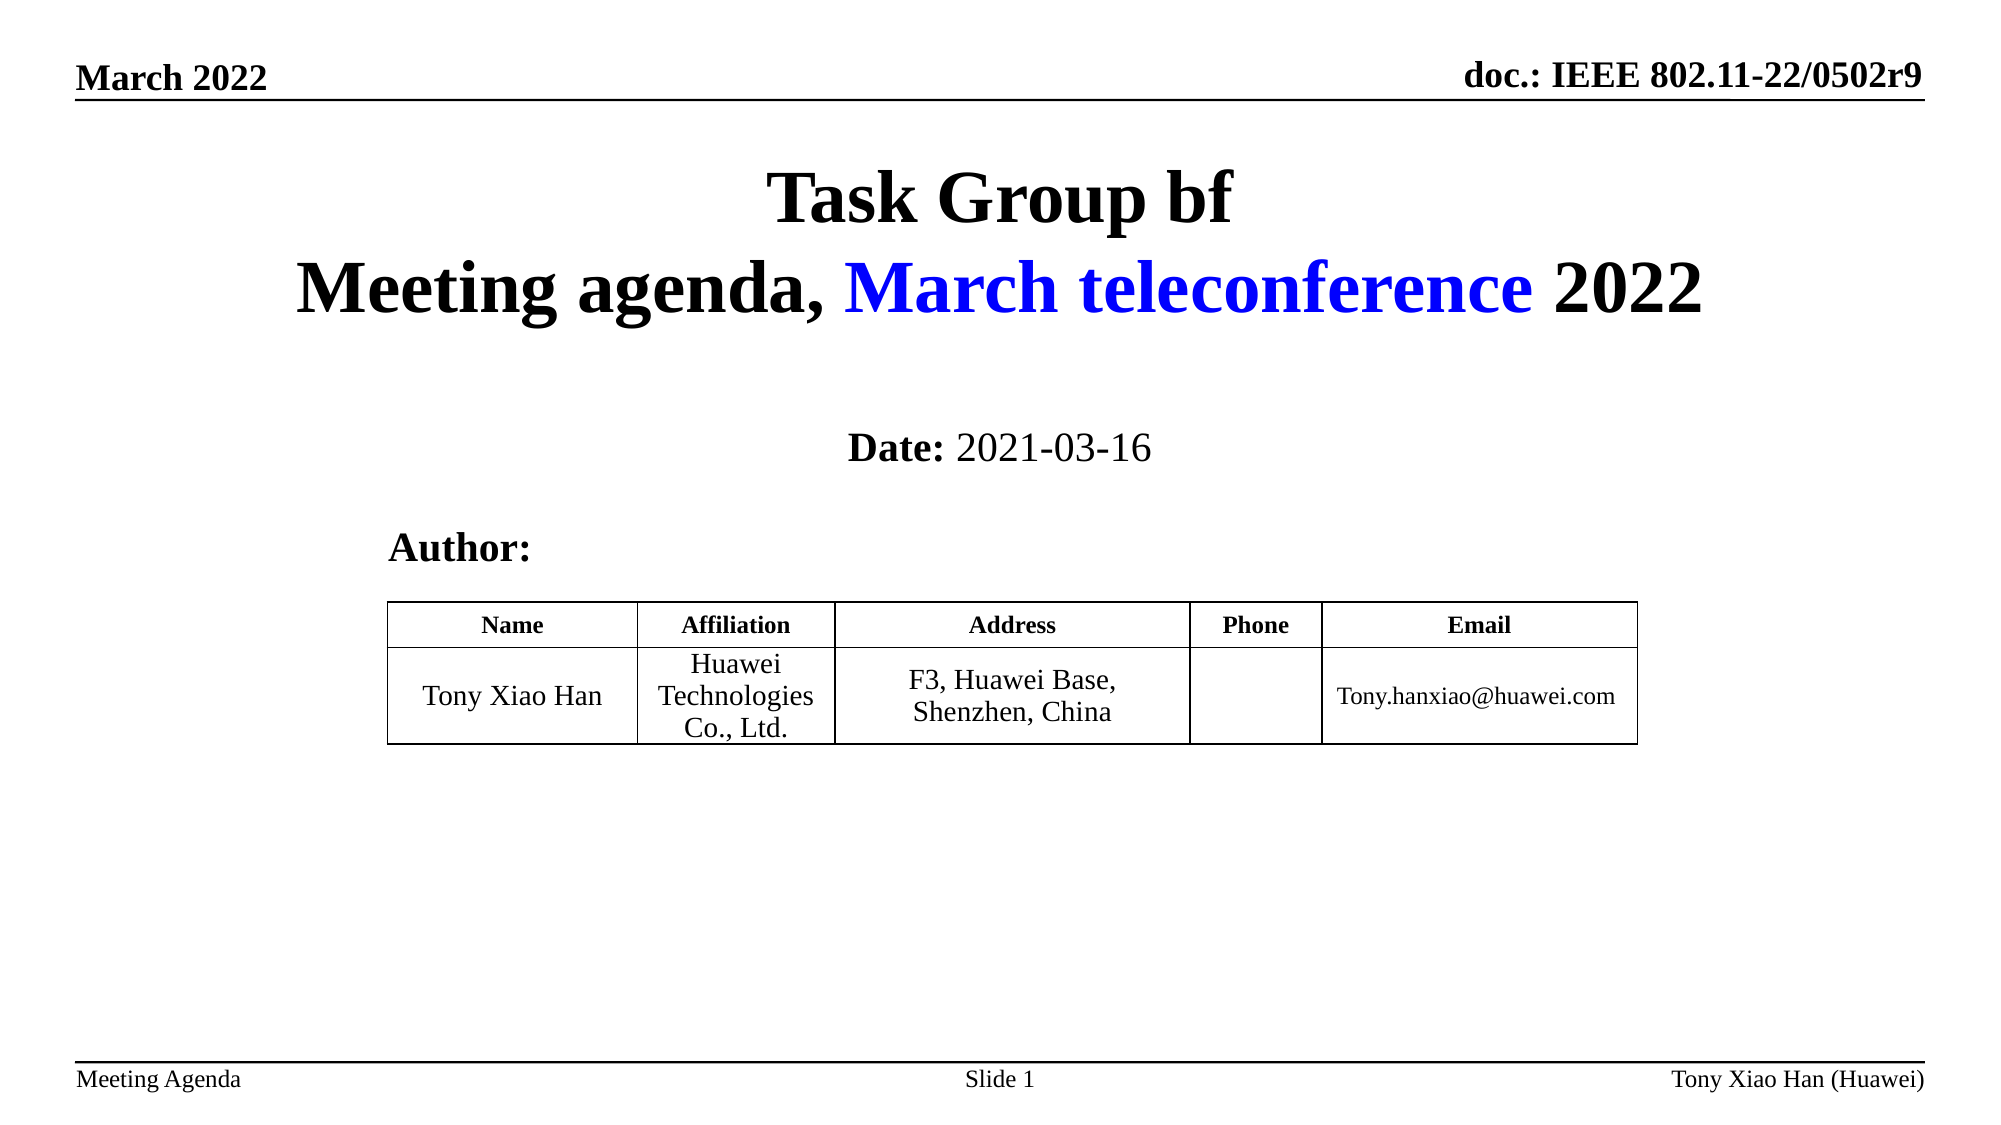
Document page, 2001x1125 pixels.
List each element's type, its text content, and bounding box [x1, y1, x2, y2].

title Task Group bf Meeting agenda, March teleconference 2022 [75, 149, 1925, 325]
table_header Phone [1191, 603, 1321, 647]
table_header Email [1323, 603, 1637, 647]
list Date: 2021-03-16 [362, 412, 1638, 475]
table_cell F3, Huawei Base, Shenzhen, China [836, 648, 1189, 743]
table_cell Tony.hanxiao@huawei.com [1323, 648, 1637, 743]
table_cell Tony Xiao Han [388, 648, 637, 743]
table_cell Huawei Technologies Co., Ltd. [638, 648, 834, 743]
text_box Author: [362, 512, 600, 575]
table_header Address [836, 603, 1189, 647]
table_header Affiliation [638, 603, 834, 647]
table_header Name [388, 603, 637, 647]
table_cell [1191, 648, 1321, 743]
